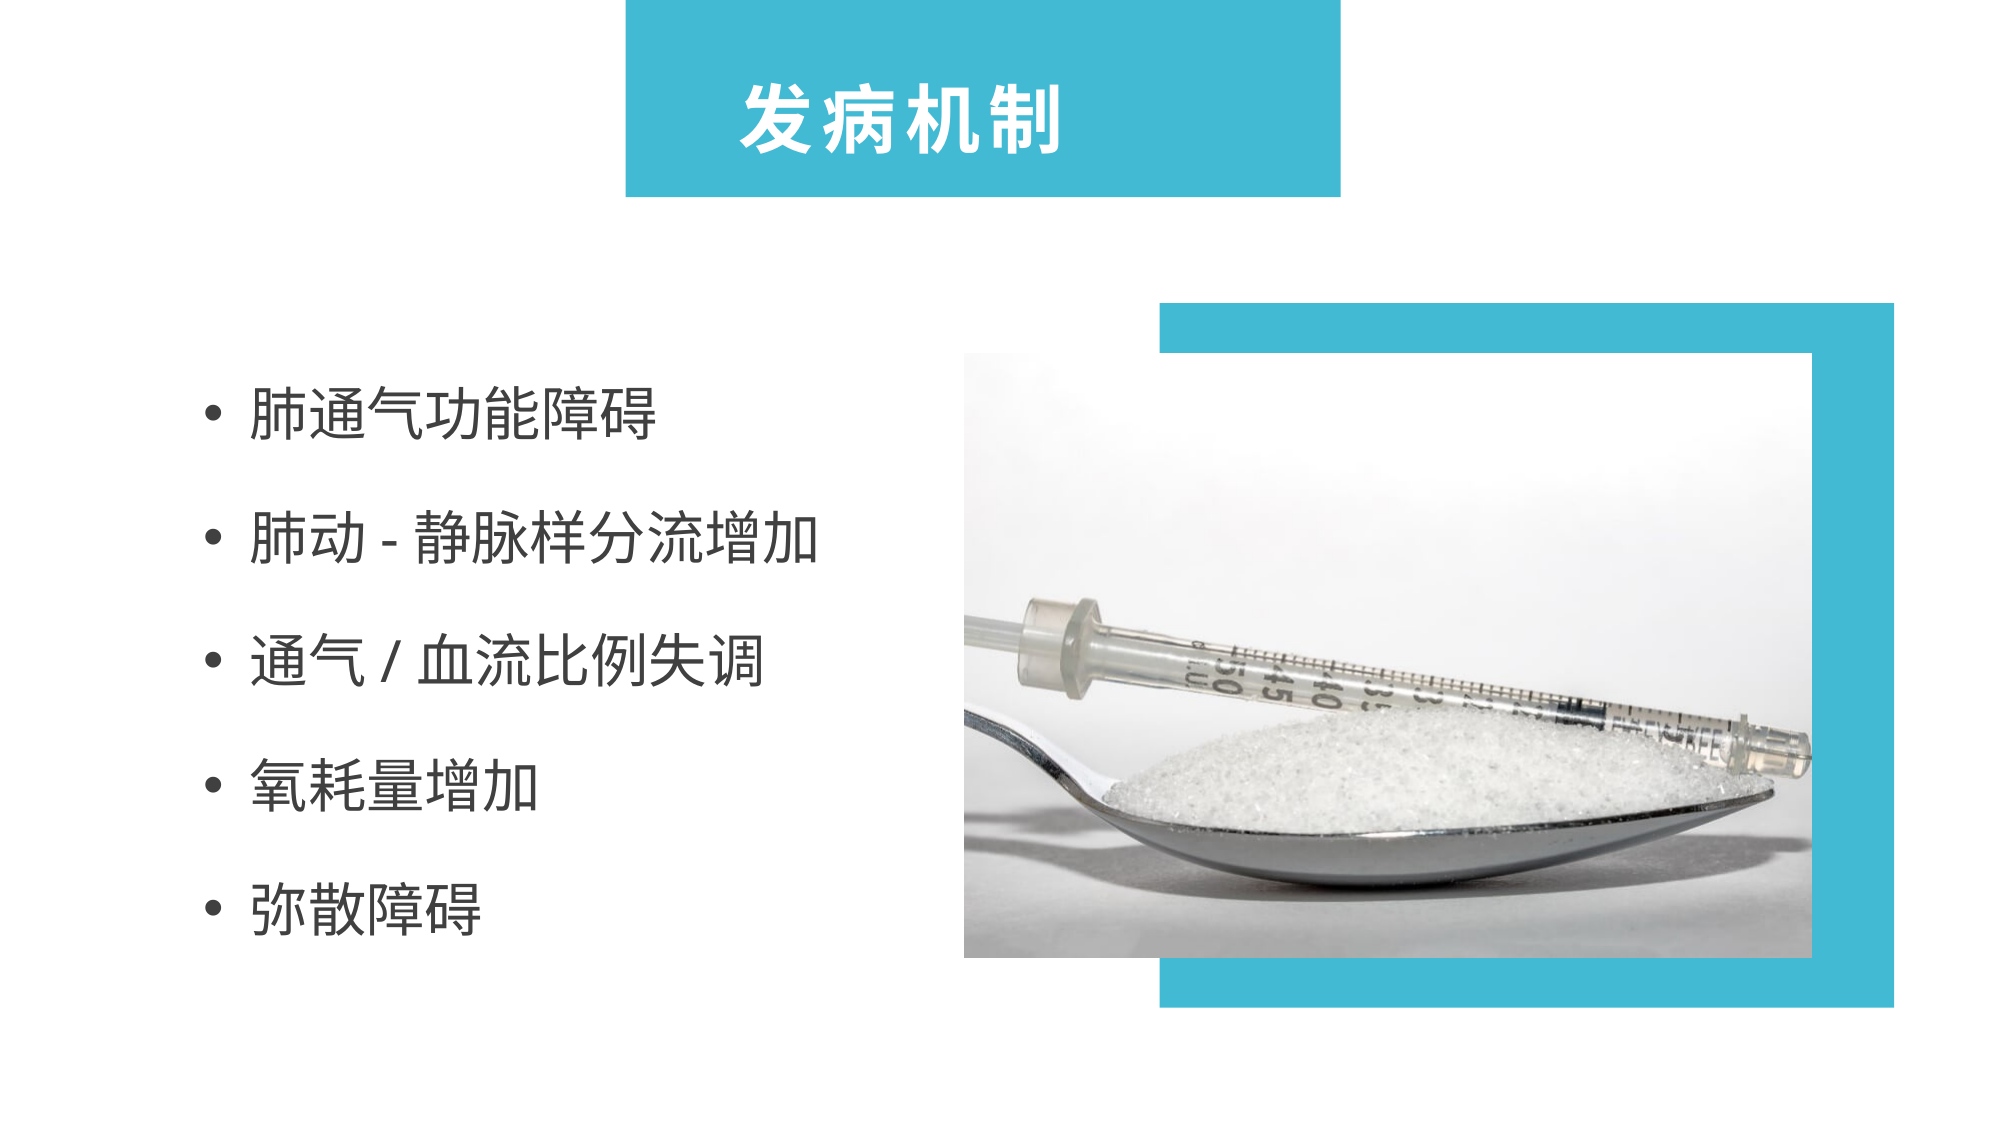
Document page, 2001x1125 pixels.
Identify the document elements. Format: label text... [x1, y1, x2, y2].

text_box [625, 0, 1342, 198]
text_box [1159, 302, 1895, 1009]
text_box 肺动-静脉样分流增加 [188, 434, 874, 558]
picture [964, 353, 1812, 958]
text_box 肺通气功能障碍 [188, 311, 680, 434]
text_box 弥散障碍 [188, 806, 680, 989]
text_box 发病机制 [723, 65, 1243, 171]
text_box 通气/血流比例失调 [188, 558, 904, 740]
text_box 氧耗量增加 [188, 740, 680, 806]
